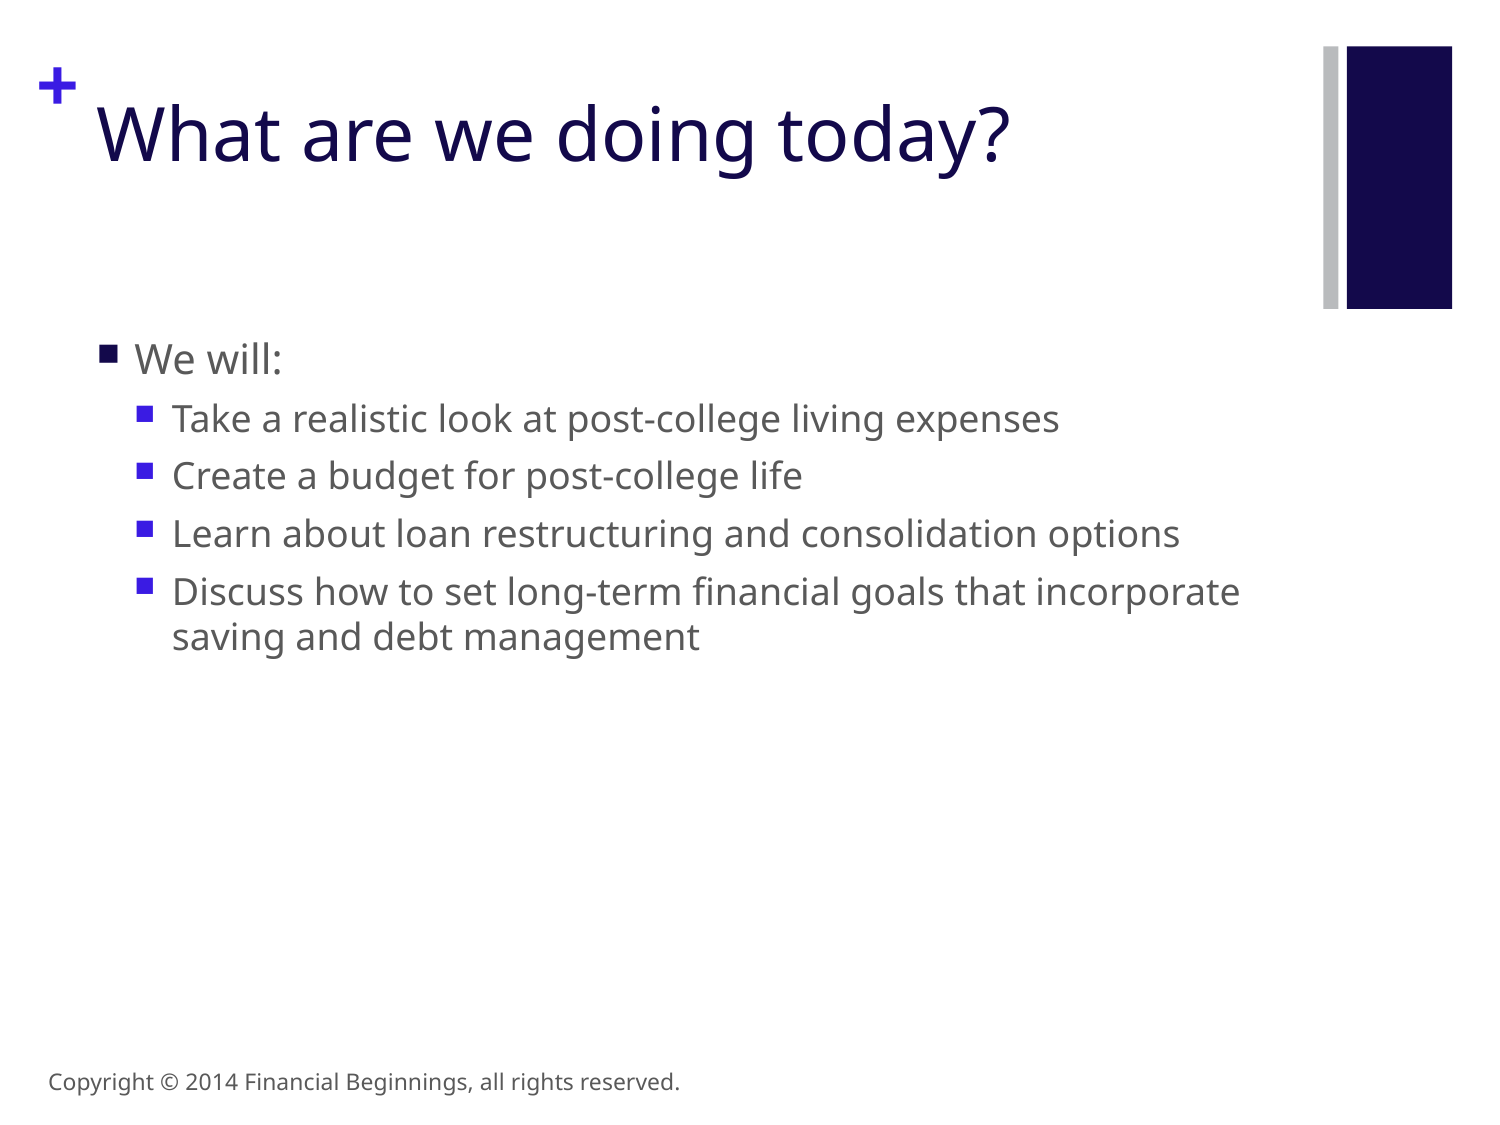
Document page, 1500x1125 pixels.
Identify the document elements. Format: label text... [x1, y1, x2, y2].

list We will: Take a realistic look at post-college living expenses Create a budget for post-college life Learn about loan restructuring and consolidation options Discuss how to set long-term financial goals that incorporate saving and debt management [81, 324, 1322, 1005]
footer Copyright © 2014 Financial Beginnings, all rights reserved. [33, 1053, 1038, 1114]
title What are we doing today? [81, 79, 1322, 263]
